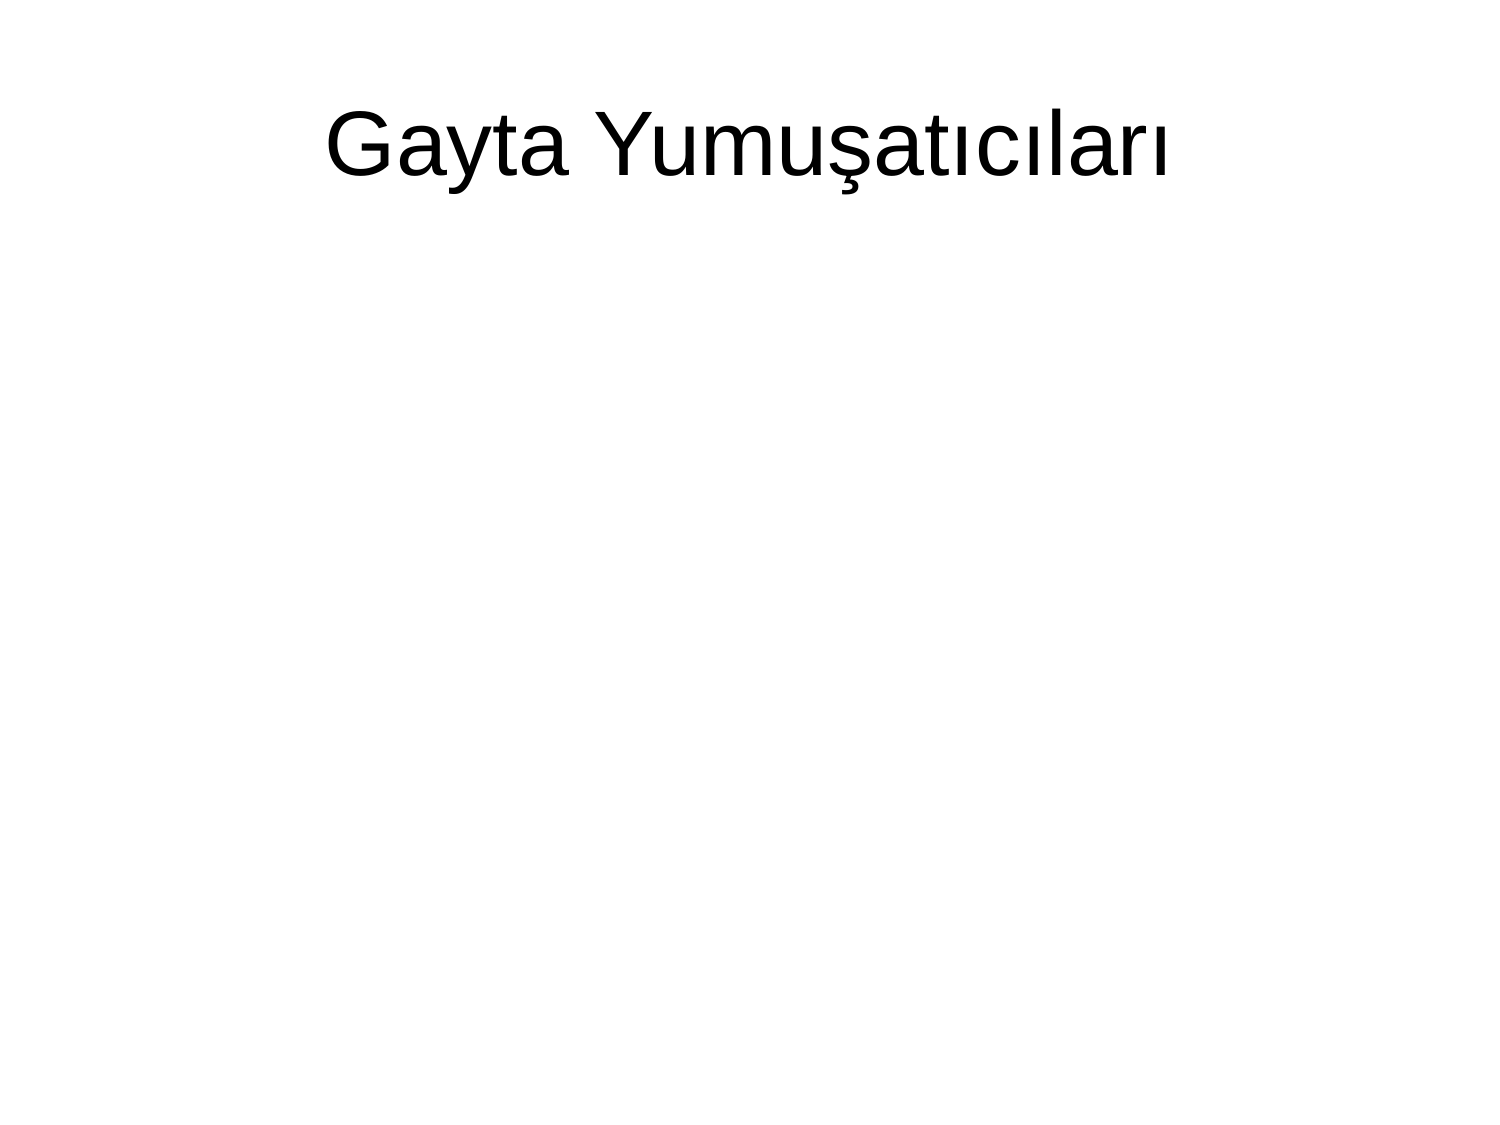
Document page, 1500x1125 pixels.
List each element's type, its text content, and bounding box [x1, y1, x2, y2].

title Gayta Yumuşatıcıları [75, 45, 1425, 233]
